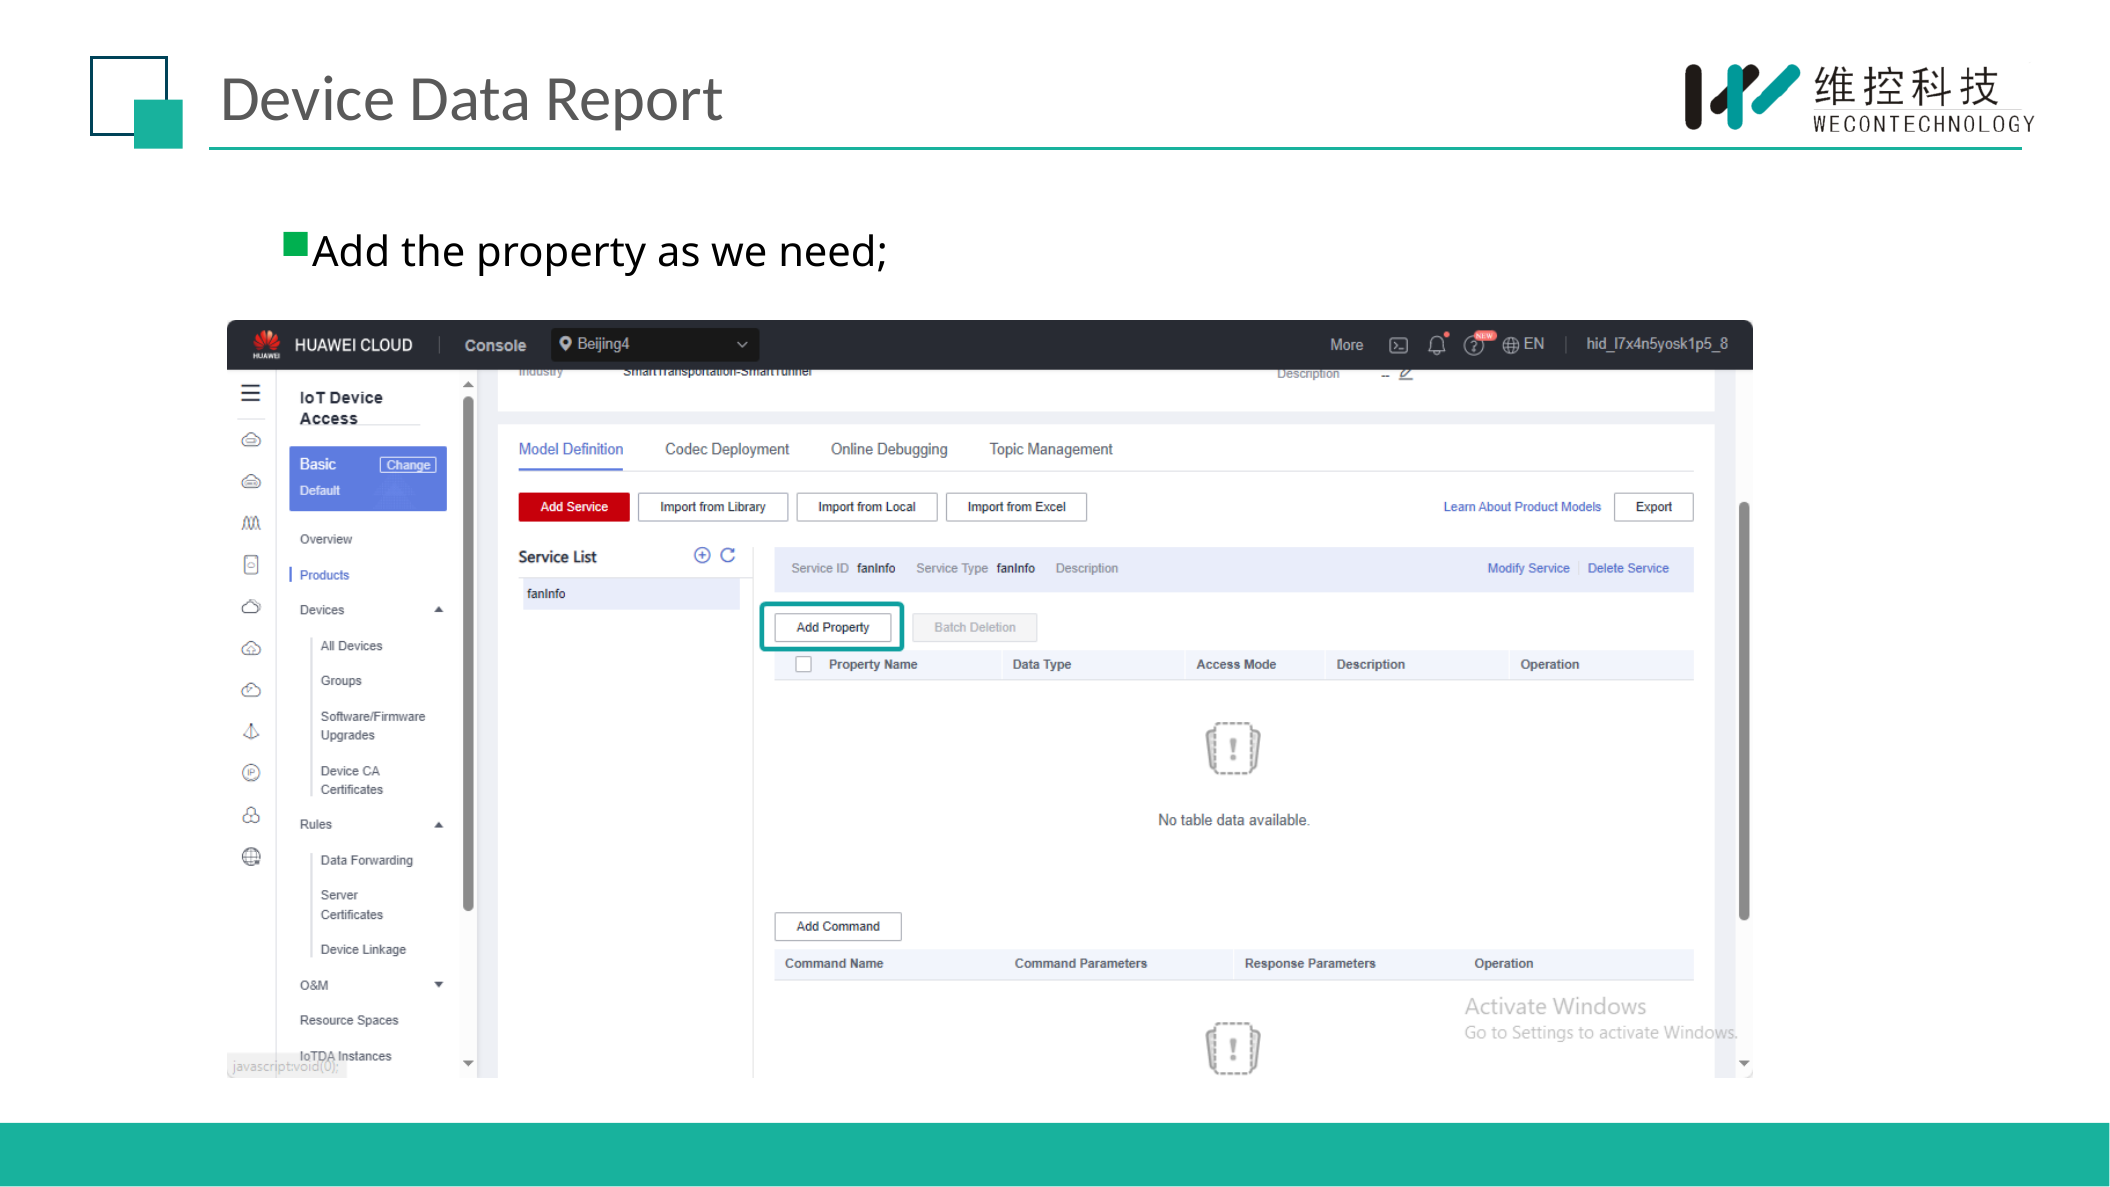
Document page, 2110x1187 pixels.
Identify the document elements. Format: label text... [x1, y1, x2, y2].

text_box Add the property as we need; [133, 191, 1898, 321]
title Device Data Report [209, 61, 1570, 138]
picture [227, 320, 1753, 1078]
picture [1685, 61, 2044, 132]
